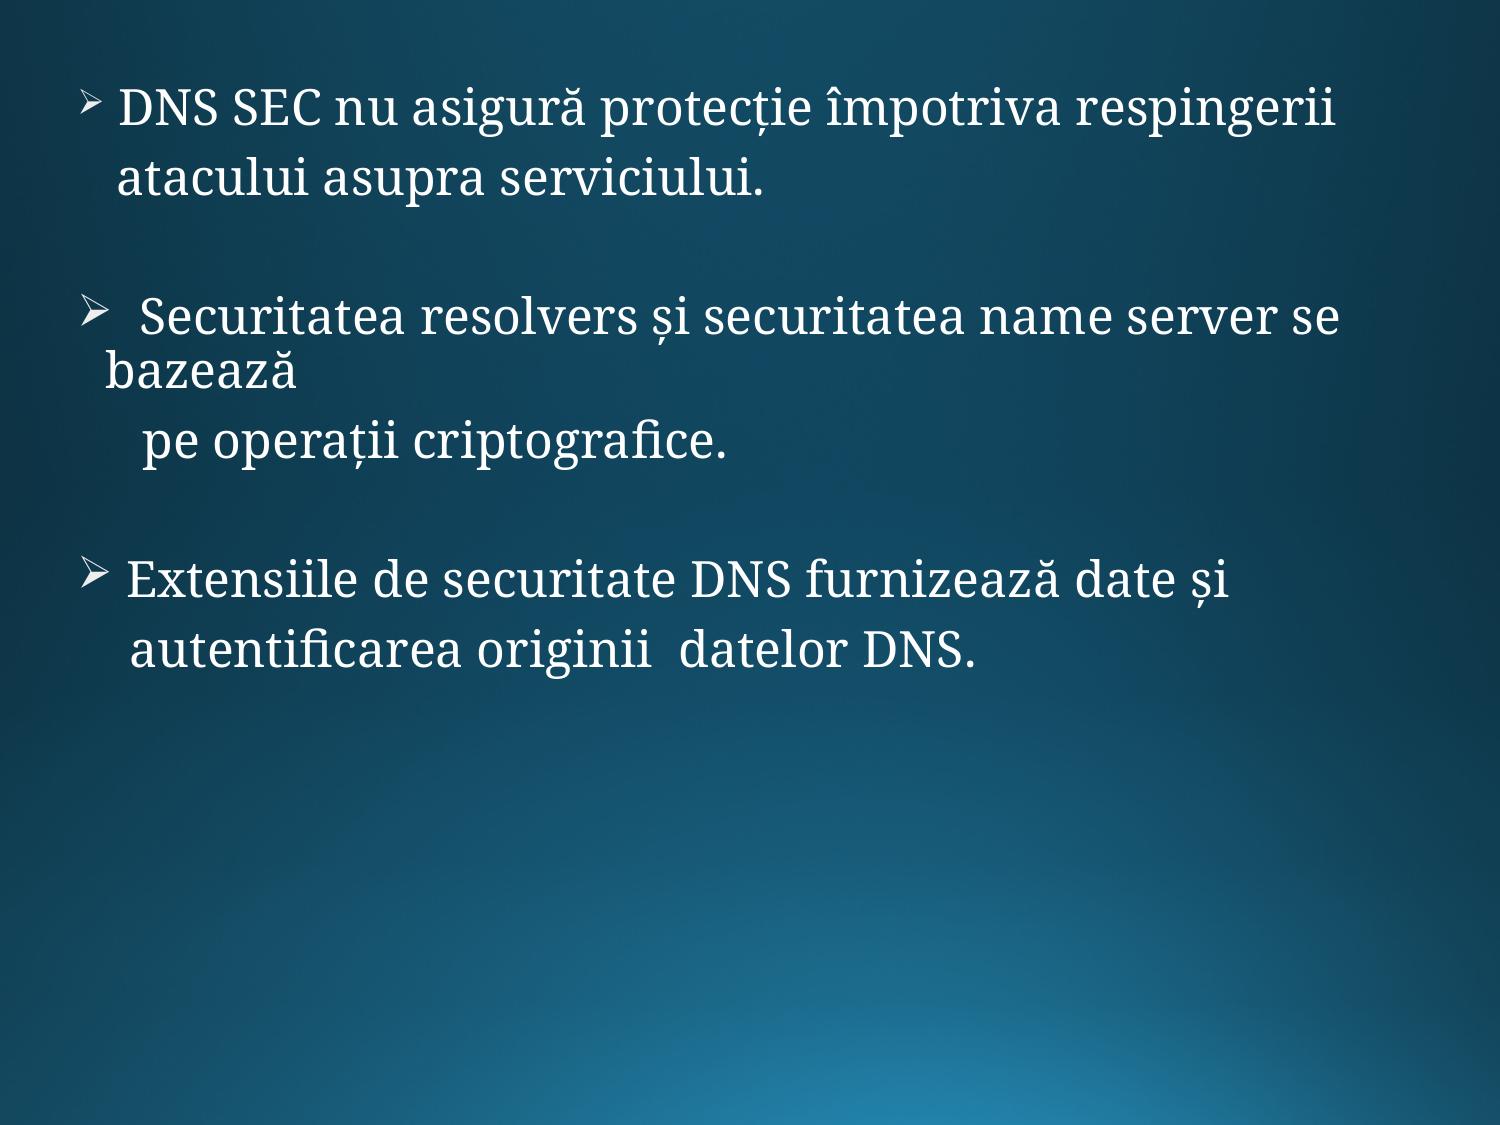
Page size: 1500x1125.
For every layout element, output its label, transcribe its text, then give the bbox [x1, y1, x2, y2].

picture [0, 0, 1500, 1125]
list DNS SEC nu asigură protecție împotriva respingerii atacului asupra serviciului. Securitatea resolvers și securitatea name server se bazează pe operații criptografice. Extensiile de securitate DNS furnizează date și autentificarea originii datelor DNS. [62, 75, 1450, 1075]
